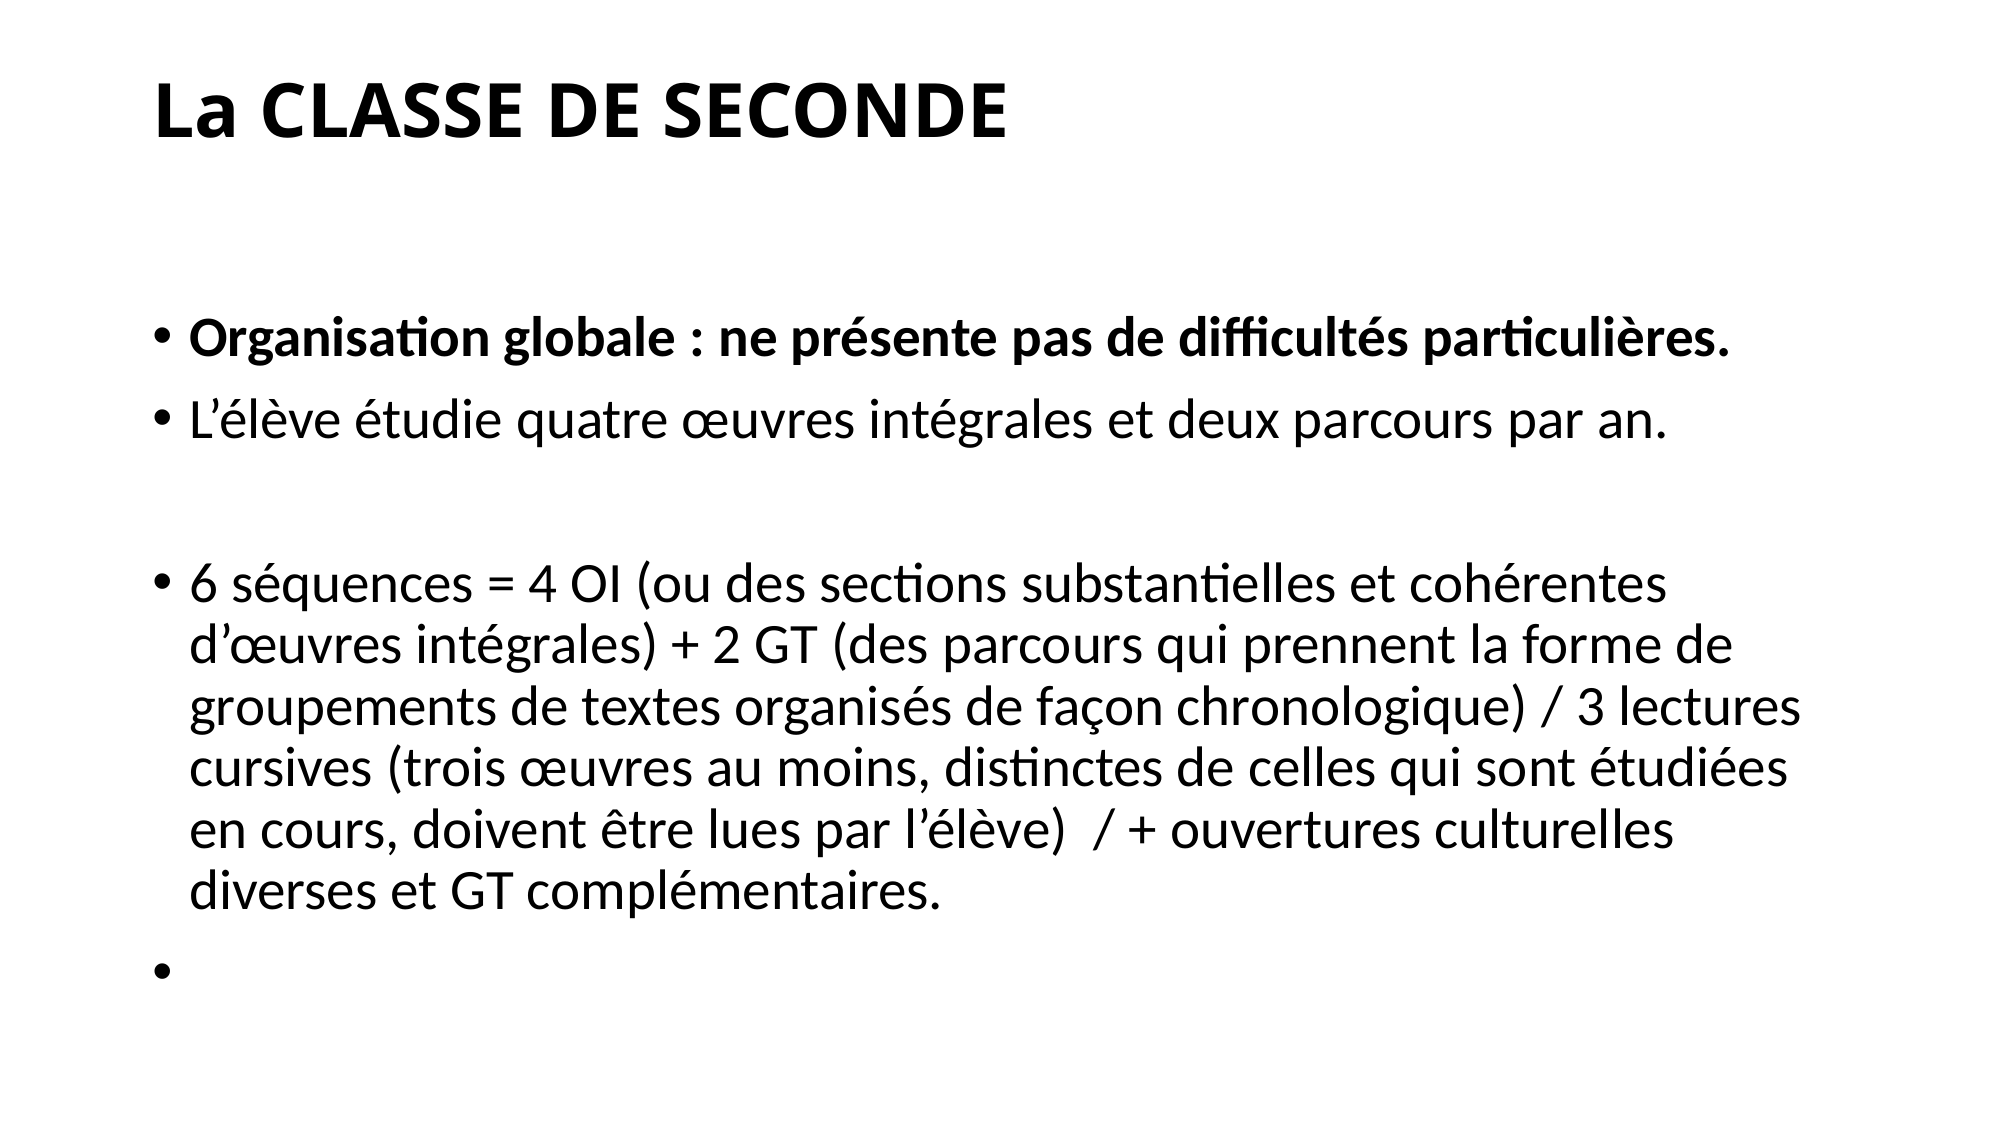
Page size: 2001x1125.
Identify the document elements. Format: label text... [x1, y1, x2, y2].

list Organisation globale : ne présente pas de difficultés particulières. L’élève étudie quatre œuvres intégrales et deux parcours par an. 6 séquences = 4 OI (ou des sections substantielles et cohérentes d’œuvres intégrales) + 2 GT (des parcours qui prennent la forme de groupements de textes organisés de façon chronologique) / 3 lectures cursives (trois œuvres au moins, distinctes de celles qui sont étudiées en cours, doivent être lues par l’élève) / + ouvertures culturelles diverses et GT complémentaires. [137, 299, 1863, 1014]
title La CLASSE DE SECONDE [137, 59, 1863, 278]
